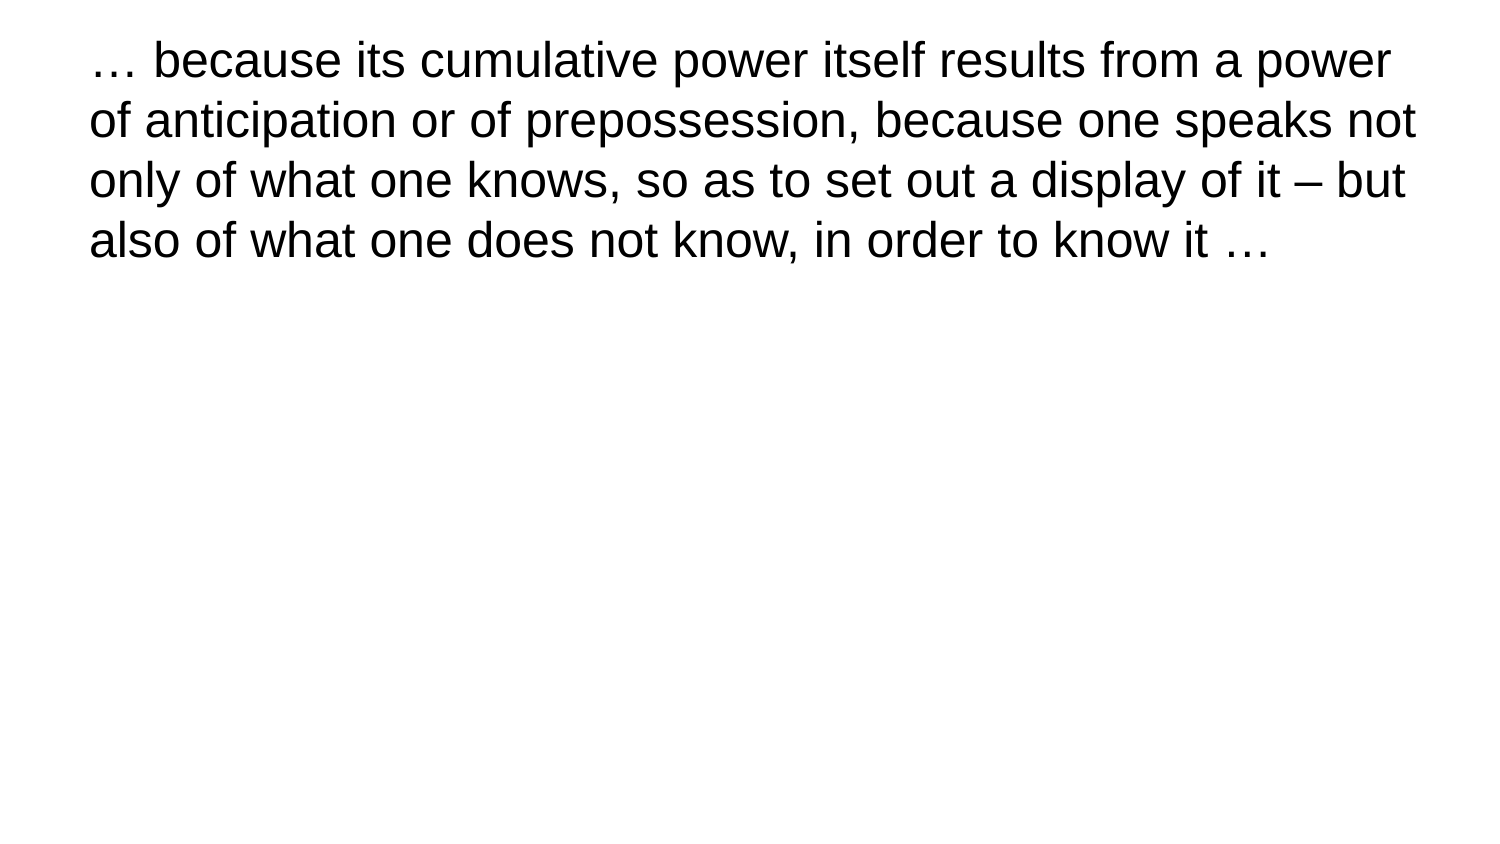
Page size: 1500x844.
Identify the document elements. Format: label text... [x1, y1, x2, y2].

text_box … because its cumulative power itself results from a power of anticipation or of prepossession, because one speaks not only of what one knows, so as to set out a display of it – but also of what one does not know, in order to know it … [74, 20, 1445, 275]
